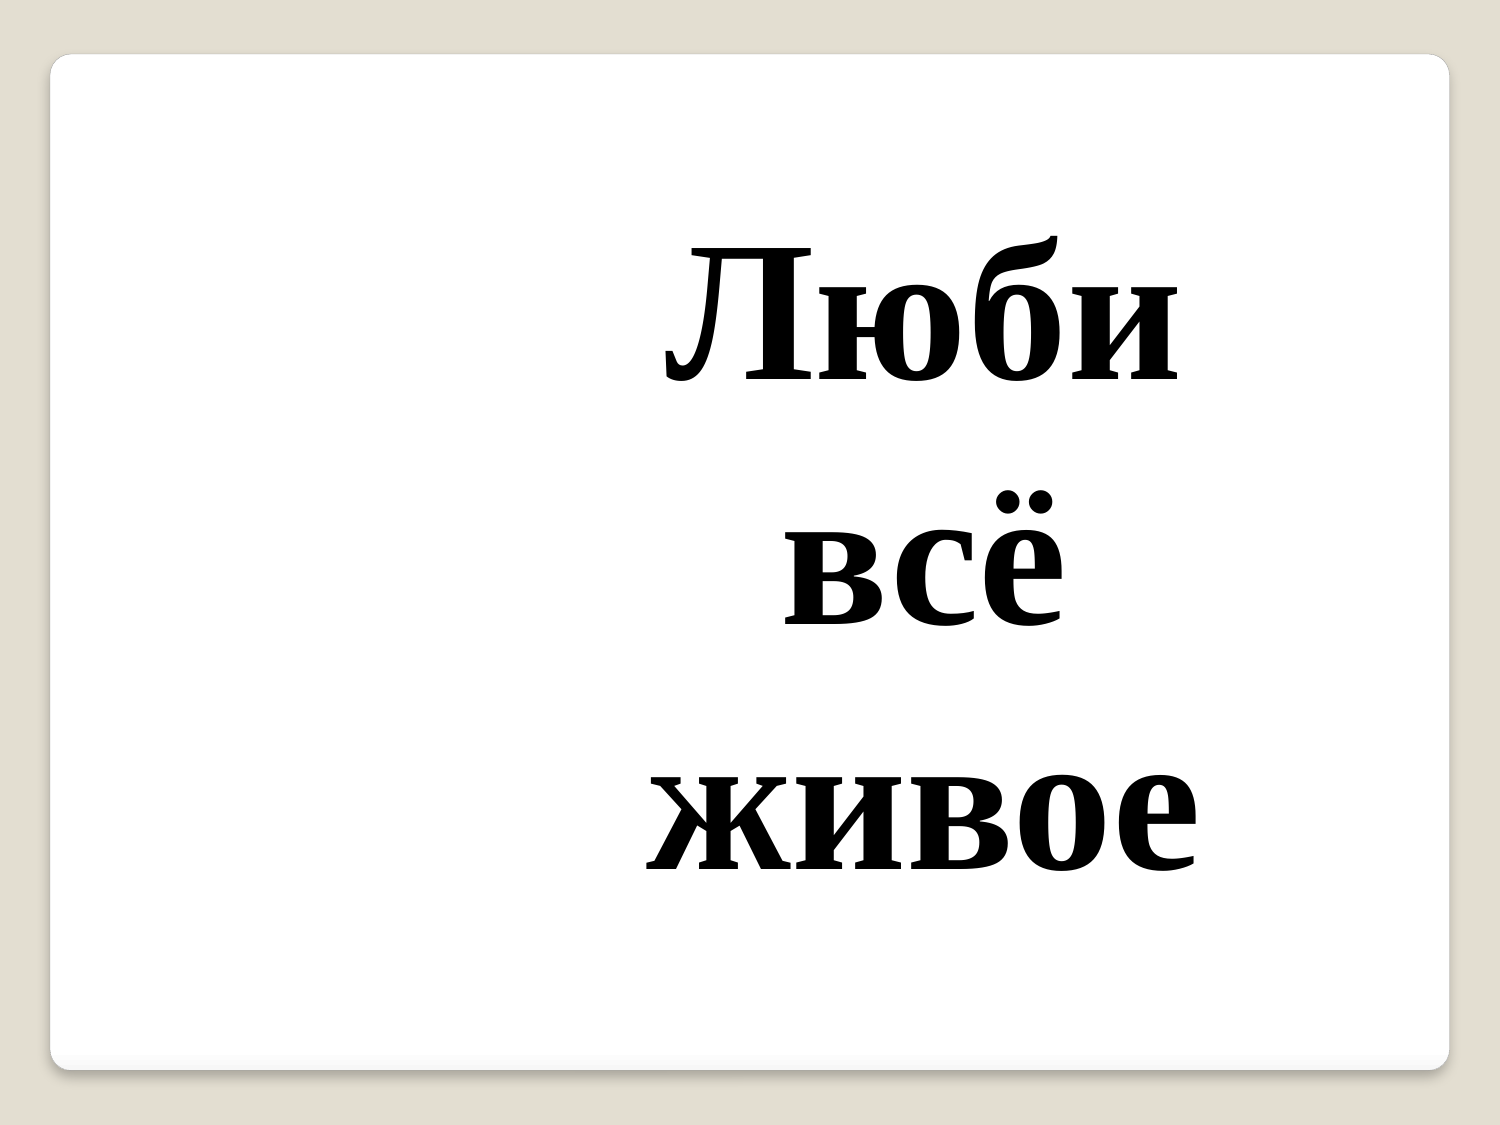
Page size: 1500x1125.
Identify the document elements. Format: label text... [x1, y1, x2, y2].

list Люби всё живое [332, 164, 1500, 1005]
